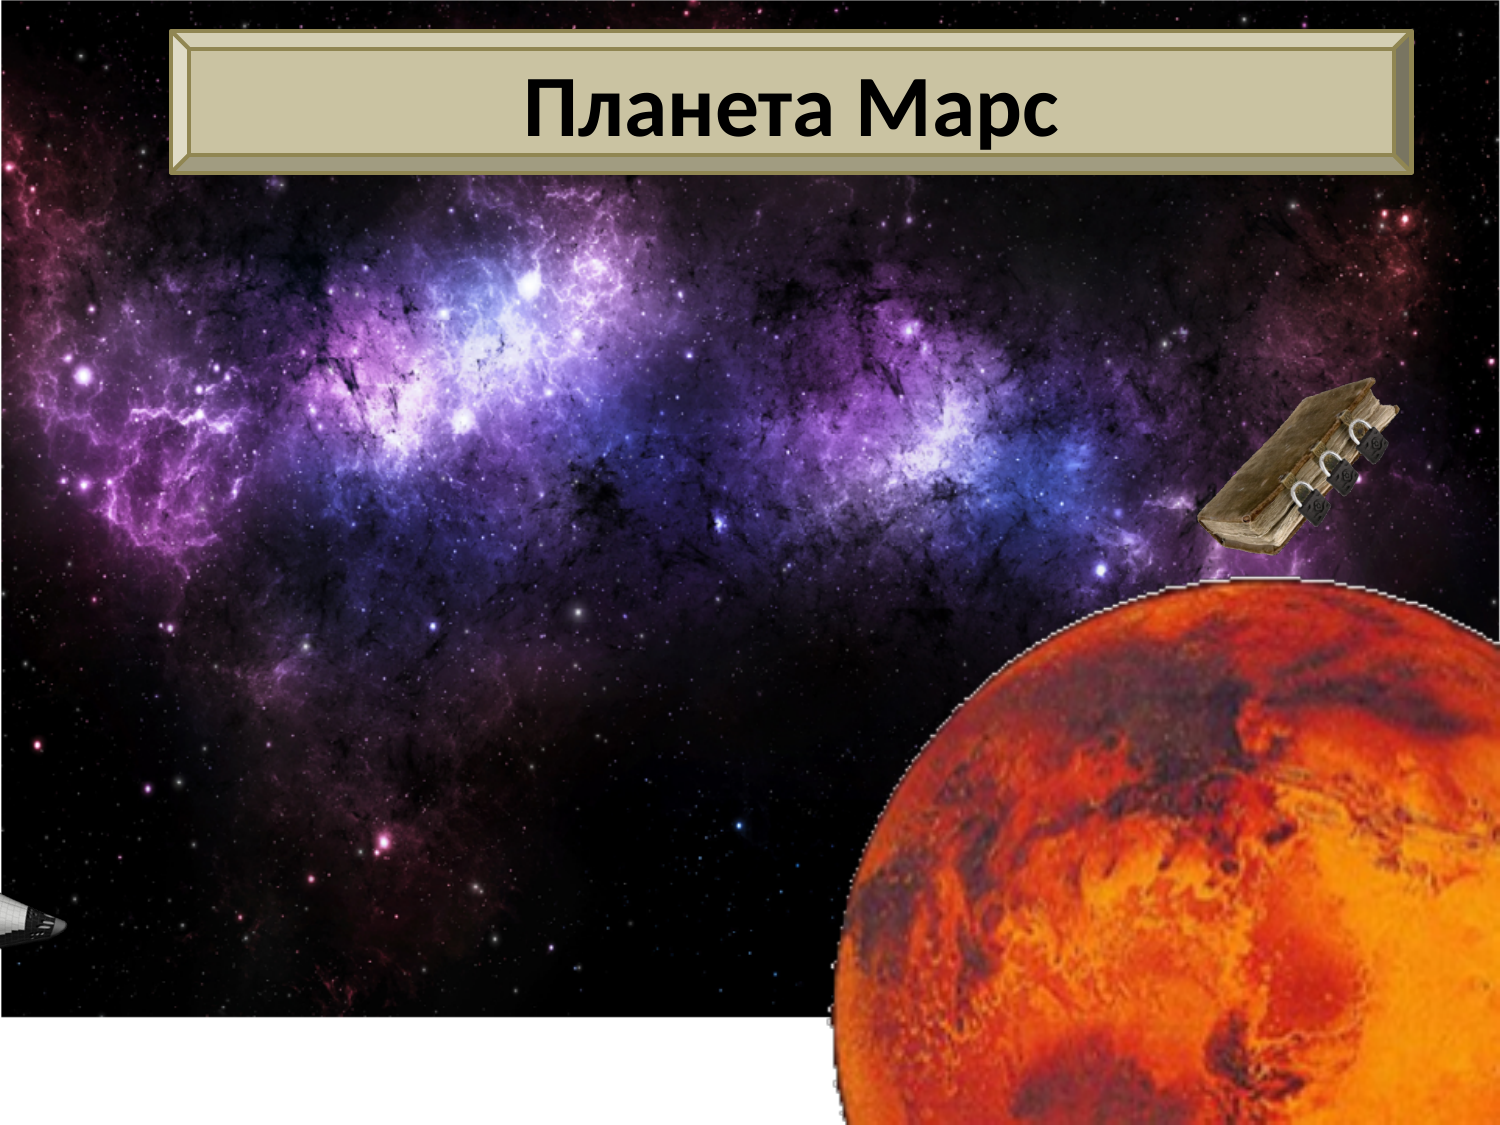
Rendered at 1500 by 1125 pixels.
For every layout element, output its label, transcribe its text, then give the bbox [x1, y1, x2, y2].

picture [0, 0, 1500, 1125]
text_box Планета Марс [169, 29, 1414, 175]
